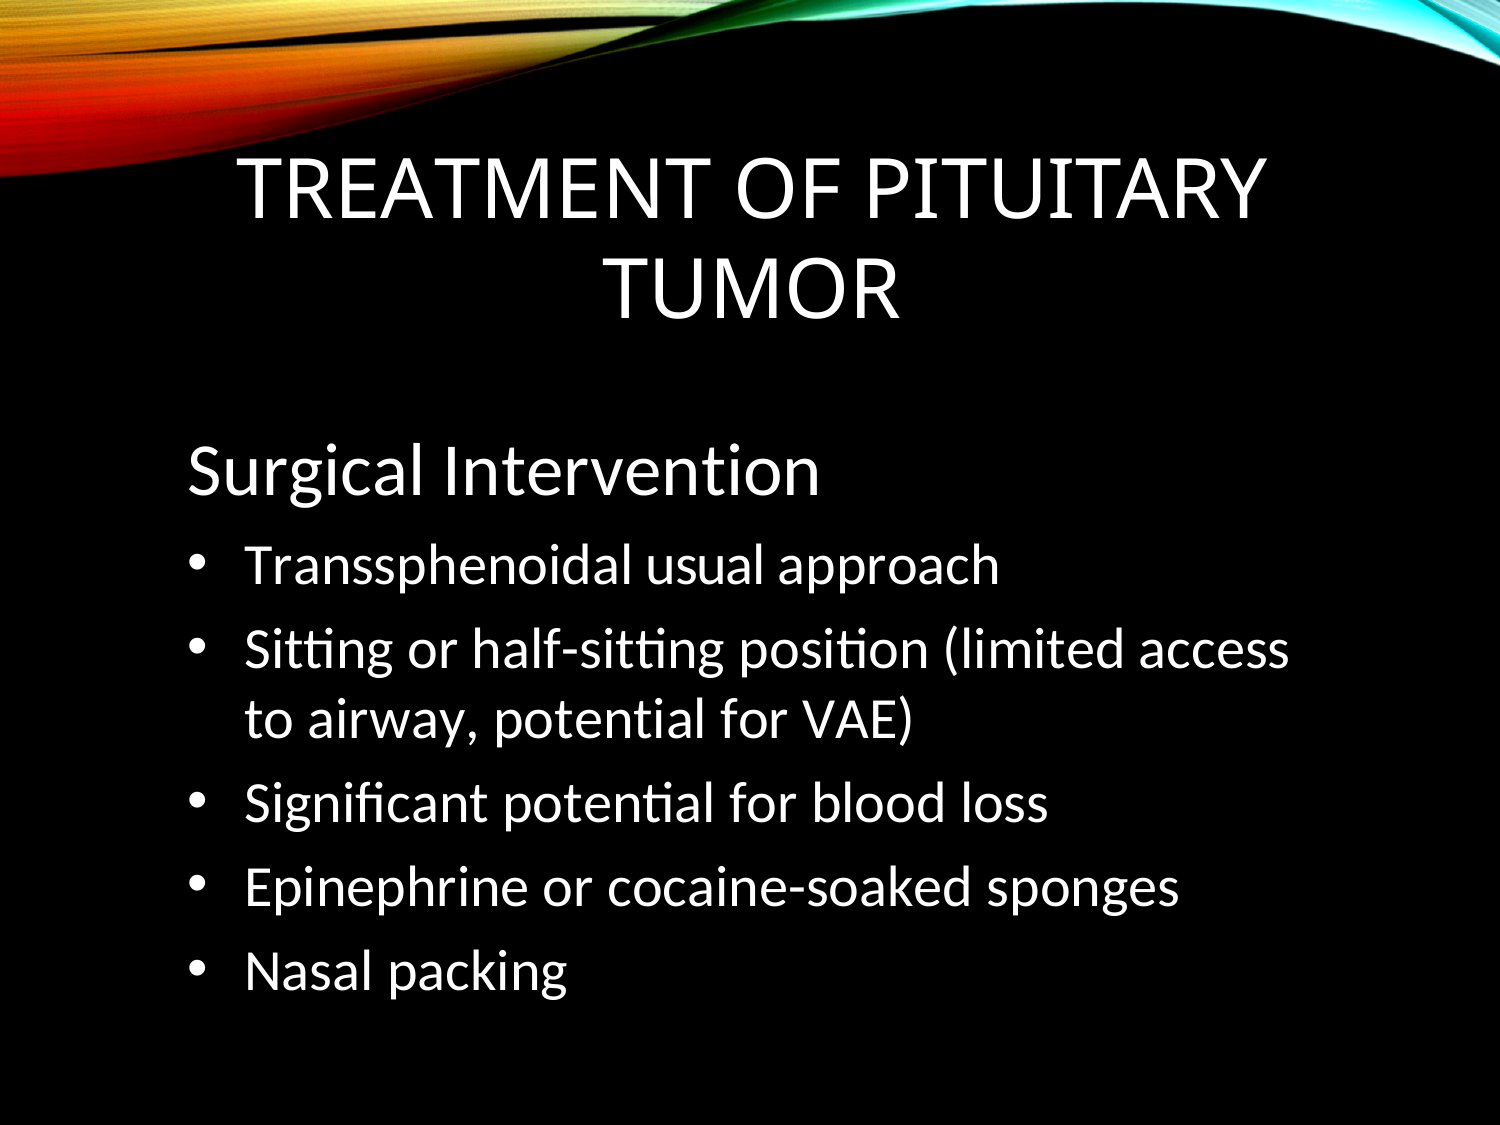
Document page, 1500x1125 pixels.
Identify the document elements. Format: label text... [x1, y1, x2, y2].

title Treatment of pituitary tumor [185, 88, 1319, 335]
text_box Surgical Intervention Transsphenoidal usual approach Sitting or half-sitting position (limited access to airway, potential for VAE) Significant potential for blood loss Epinephrine or cocaine-soaked sponges Nasal packing [185, 420, 1357, 1003]
picture [0, 0, 1500, 178]
